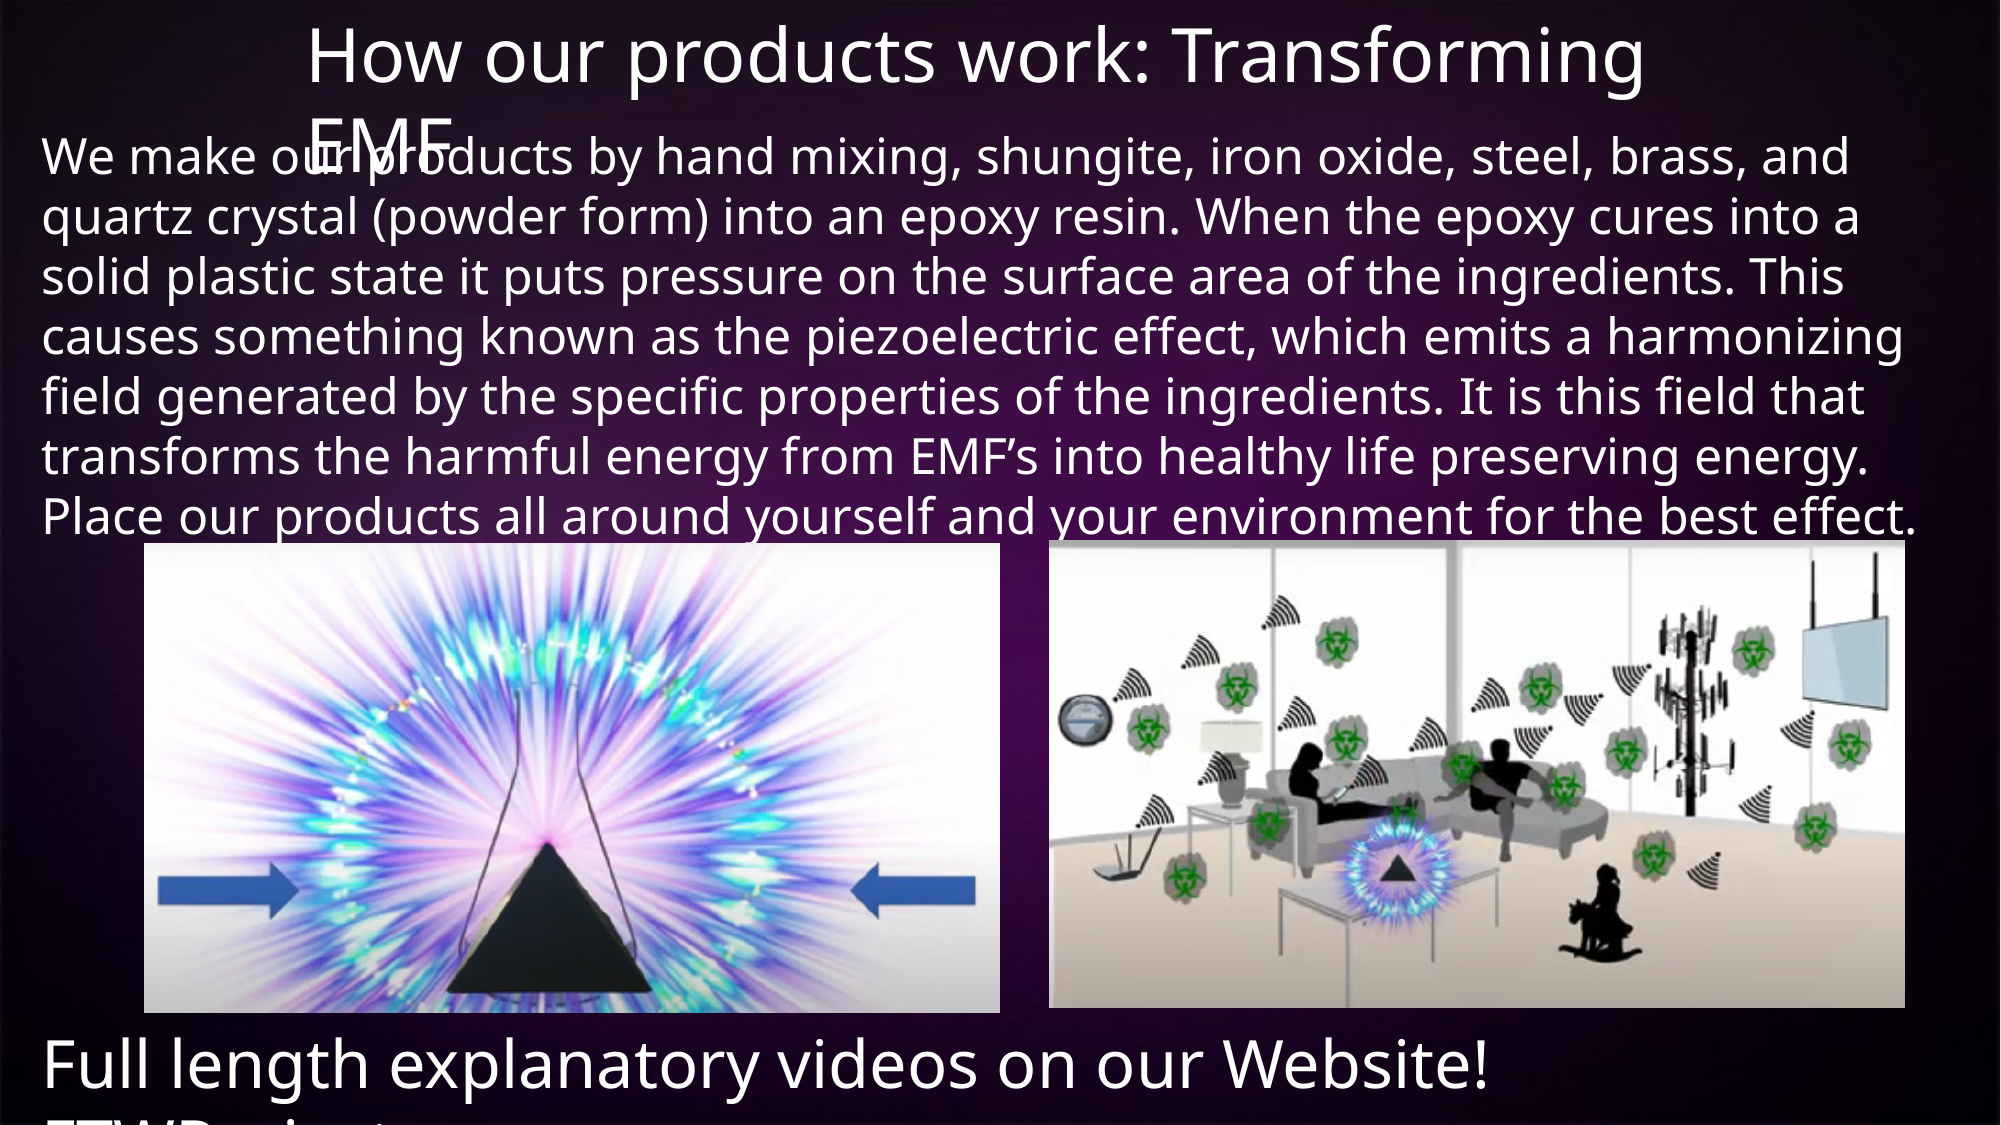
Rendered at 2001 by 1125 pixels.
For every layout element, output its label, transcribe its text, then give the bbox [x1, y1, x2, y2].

text_box How our products work: Transforming EMF [290, 0, 1809, 195]
text_box Full length explanatory videos on our Website! FTWProject.com [26, 1014, 1847, 1125]
text_box We make our products by hand mixing, shungite, iron oxide, steel, brass, and quartz crystal (powder form) into an epoxy resin. When the epoxy cures into a solid plastic state it puts pressure on the surface area of the ingredients. This causes something known as the piezoelectric effect, which emits a harmonizing field generated by the specific properties of the ingredients. It is this field that transforms the harmful energy from EMF’s into healthy life preserving energy. Place our products all around yourself and your environment for the best effect. [26, 116, 2000, 552]
picture [0, 0, 2001, 1125]
